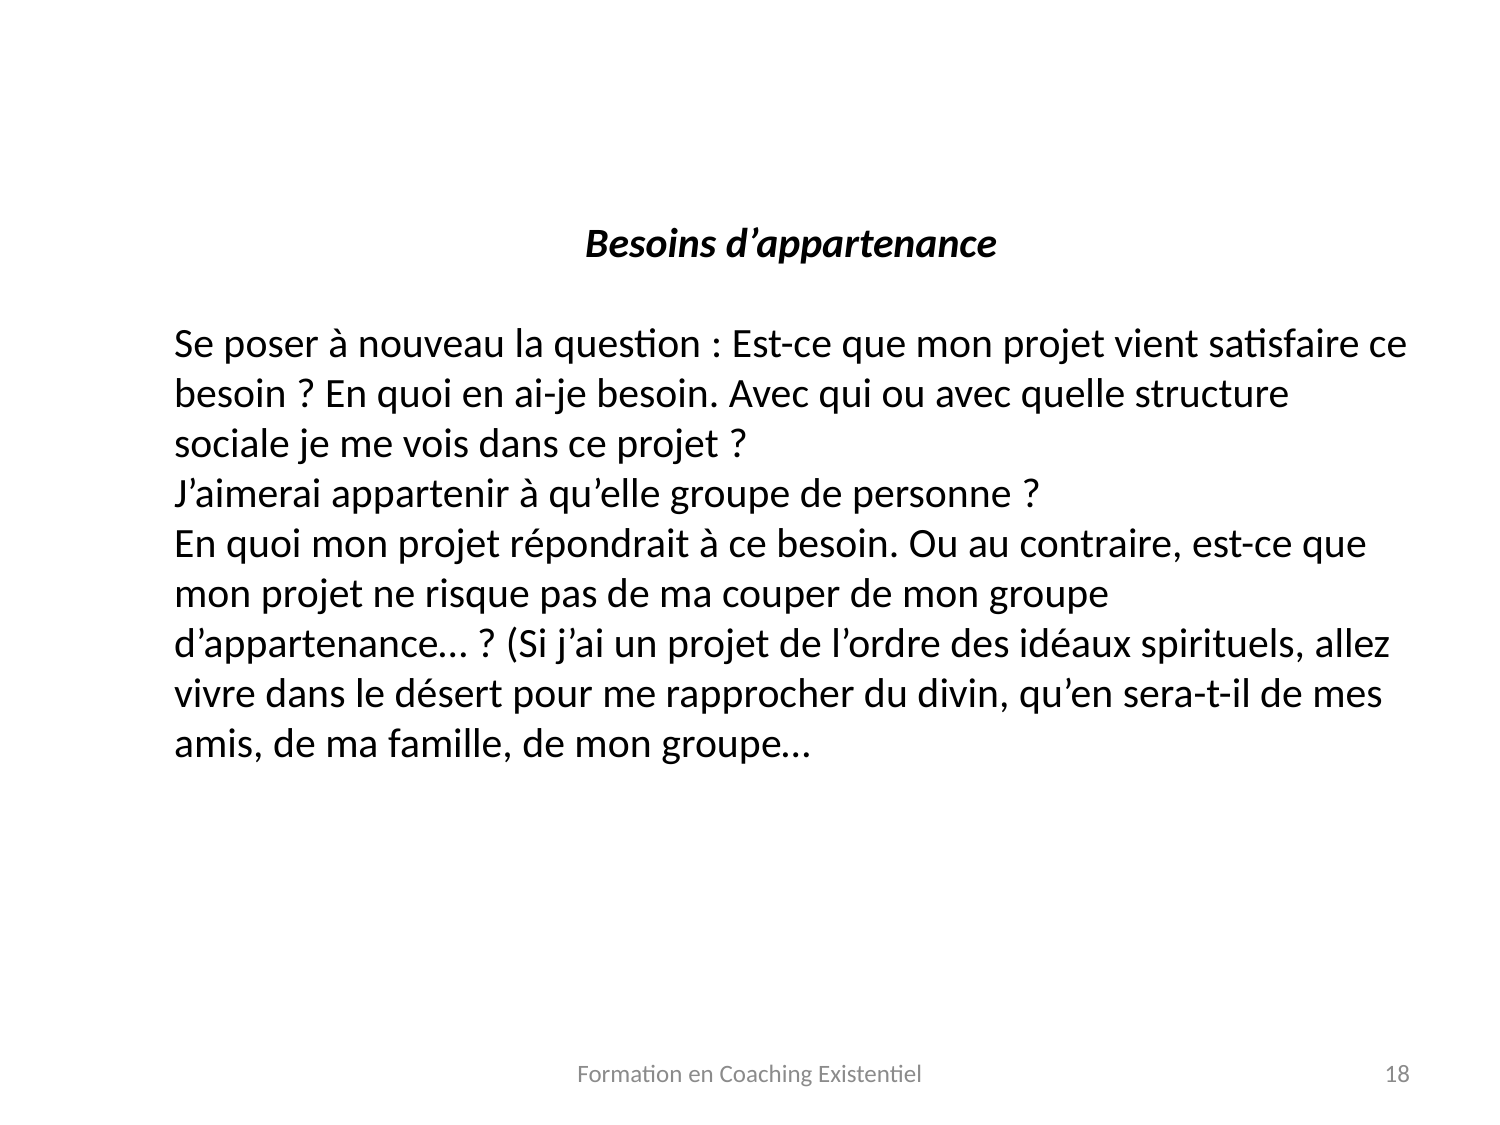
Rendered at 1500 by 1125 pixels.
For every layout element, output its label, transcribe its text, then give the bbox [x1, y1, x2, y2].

footer Formation en Coaching Existentiel [512, 1042, 988, 1103]
slide_number 18 [1074, 1042, 1425, 1103]
text_box Besoins d’appartenance Se poser à nouveau la question : Est-ce que mon projet vient satisfaire ce besoin ? En quoi en ai-je besoin. Avec qui ou avec quelle structure sociale je me vois dans ce projet ? J’aimerai appartenir à qu’elle groupe de personne ? En quoi mon projet répondrait à ce besoin. Ou au contraire, est-ce que mon projet ne risque pas de ma couper de mon groupe d’appartenance… ? (Si j’ai un projet de l’ordre des idéaux spirituels, allez vivre dans le désert pour me rapprocher du divin, qu’en sera-t-il de mes amis, de ma famille, de mon groupe… [159, 208, 1424, 823]
